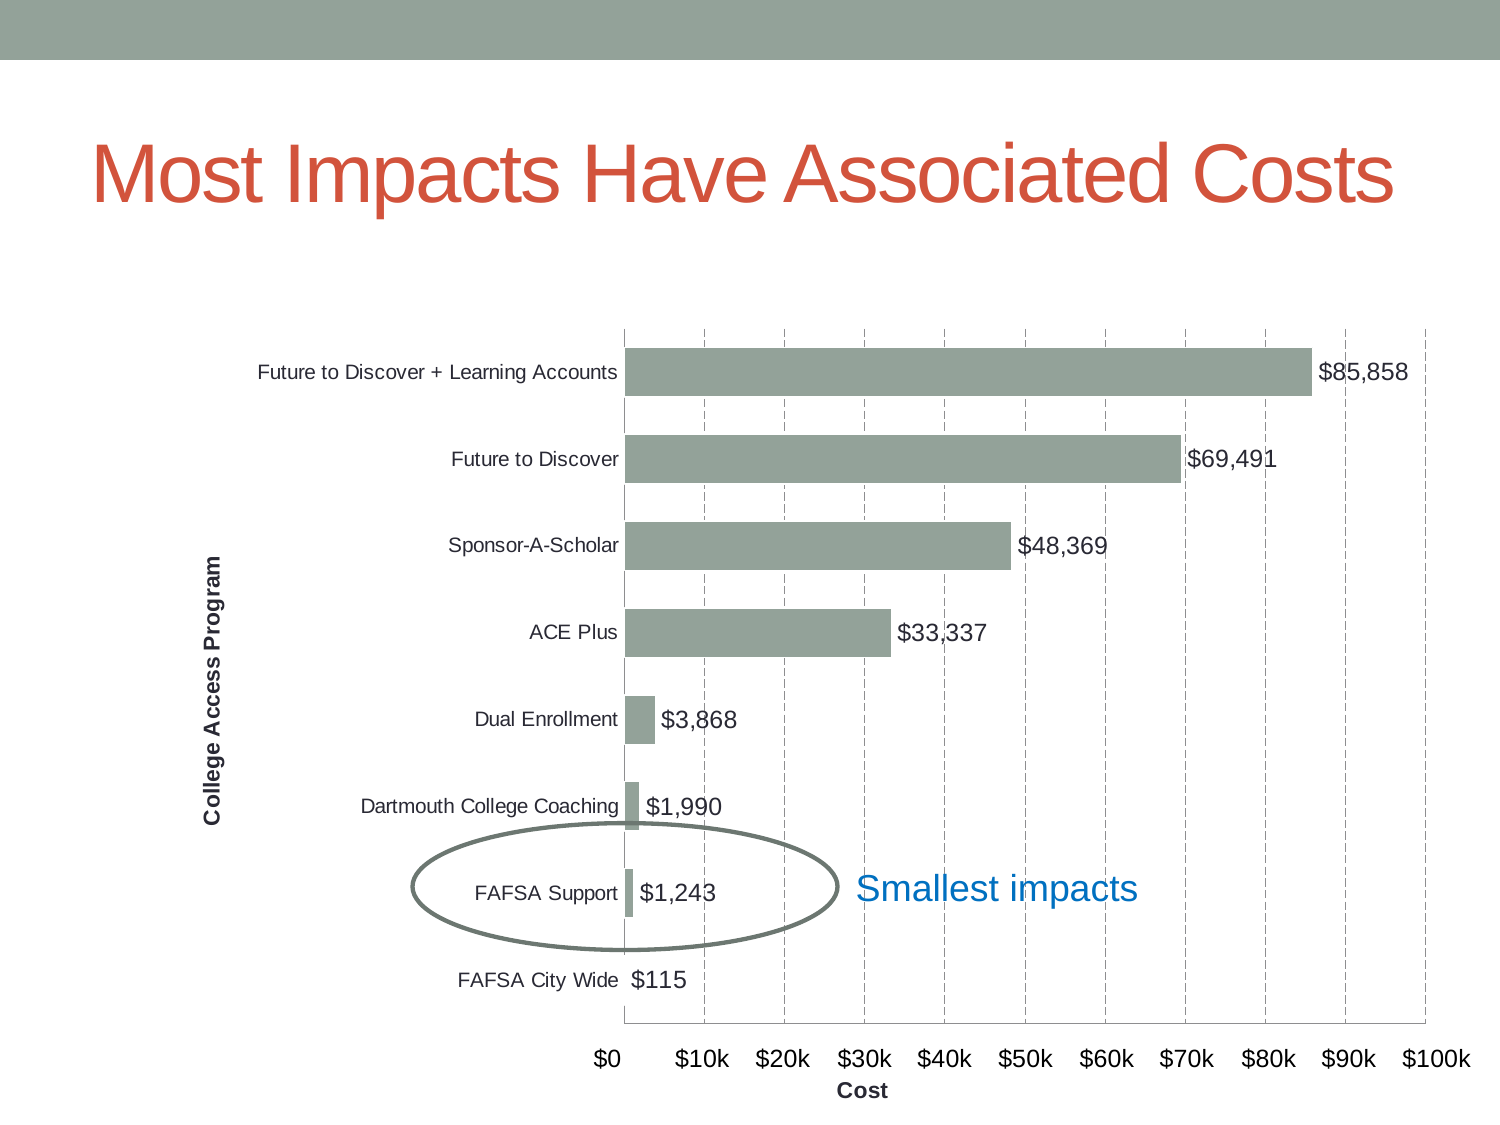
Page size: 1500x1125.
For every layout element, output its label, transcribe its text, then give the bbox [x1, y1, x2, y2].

title Most Impacts Have Associated Costs [75, 87, 1425, 250]
chart [174, 303, 1487, 1117]
